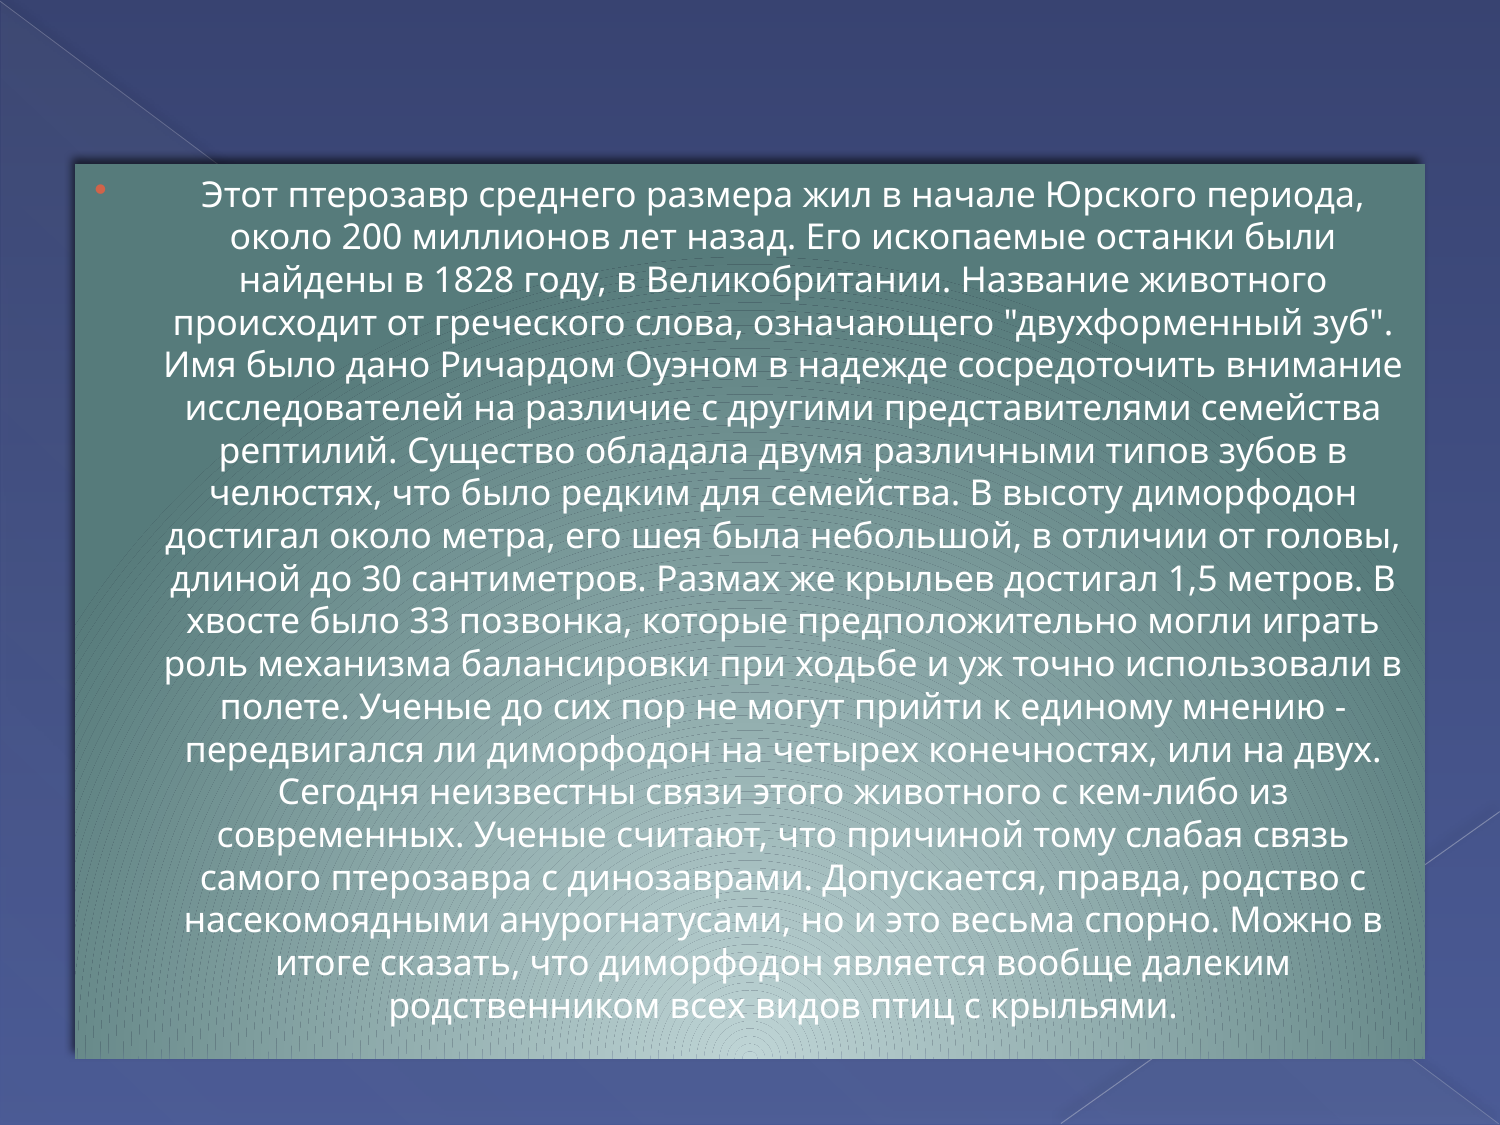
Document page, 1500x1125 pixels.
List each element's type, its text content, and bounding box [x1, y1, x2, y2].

list Этот птерозавр среднего размера жил в начале Юрского периода, около 200 миллионов лет назад. Его ископаемые останки были найдены в 1828 году, в Великобритании. Название животного происходит от греческого слова, означающего "двухформенный зуб". Имя было дано Ричардом Оуэном в надежде сосредоточить внимание исследователей на различие с другими представителями семейства рептилий. Существо обладала двумя различными типов зубов в челюстях, что было редким для семейства. В высоту диморфодон достигал около метра, его шея была небольшой, в отличии от головы, длиной до 30 сантиметров. Размах же крыльев достигал 1,5 метров. В хвосте было 33 позвонка, которые предположительно могли играть роль механизма балансировки при ходьбе и уж точно использовали в полете. Ученые до сих пор не могут прийти к единому мнению - передвигался ли диморфодон на четырех конечностях, или на двух. Сегодня неизвестны связи этого животного с кем-либо из современных. Ученые считают, что причиной тому слабая связь самого птерозавра с динозаврами. Допускается, правда, родство с насекомоядными анурогнатусами, но и это весьма спорно. Можно в итоге сказать, что диморфодон является вообще далеким родственником всех видов птиц с крыльями. [75, 164, 1425, 1059]
